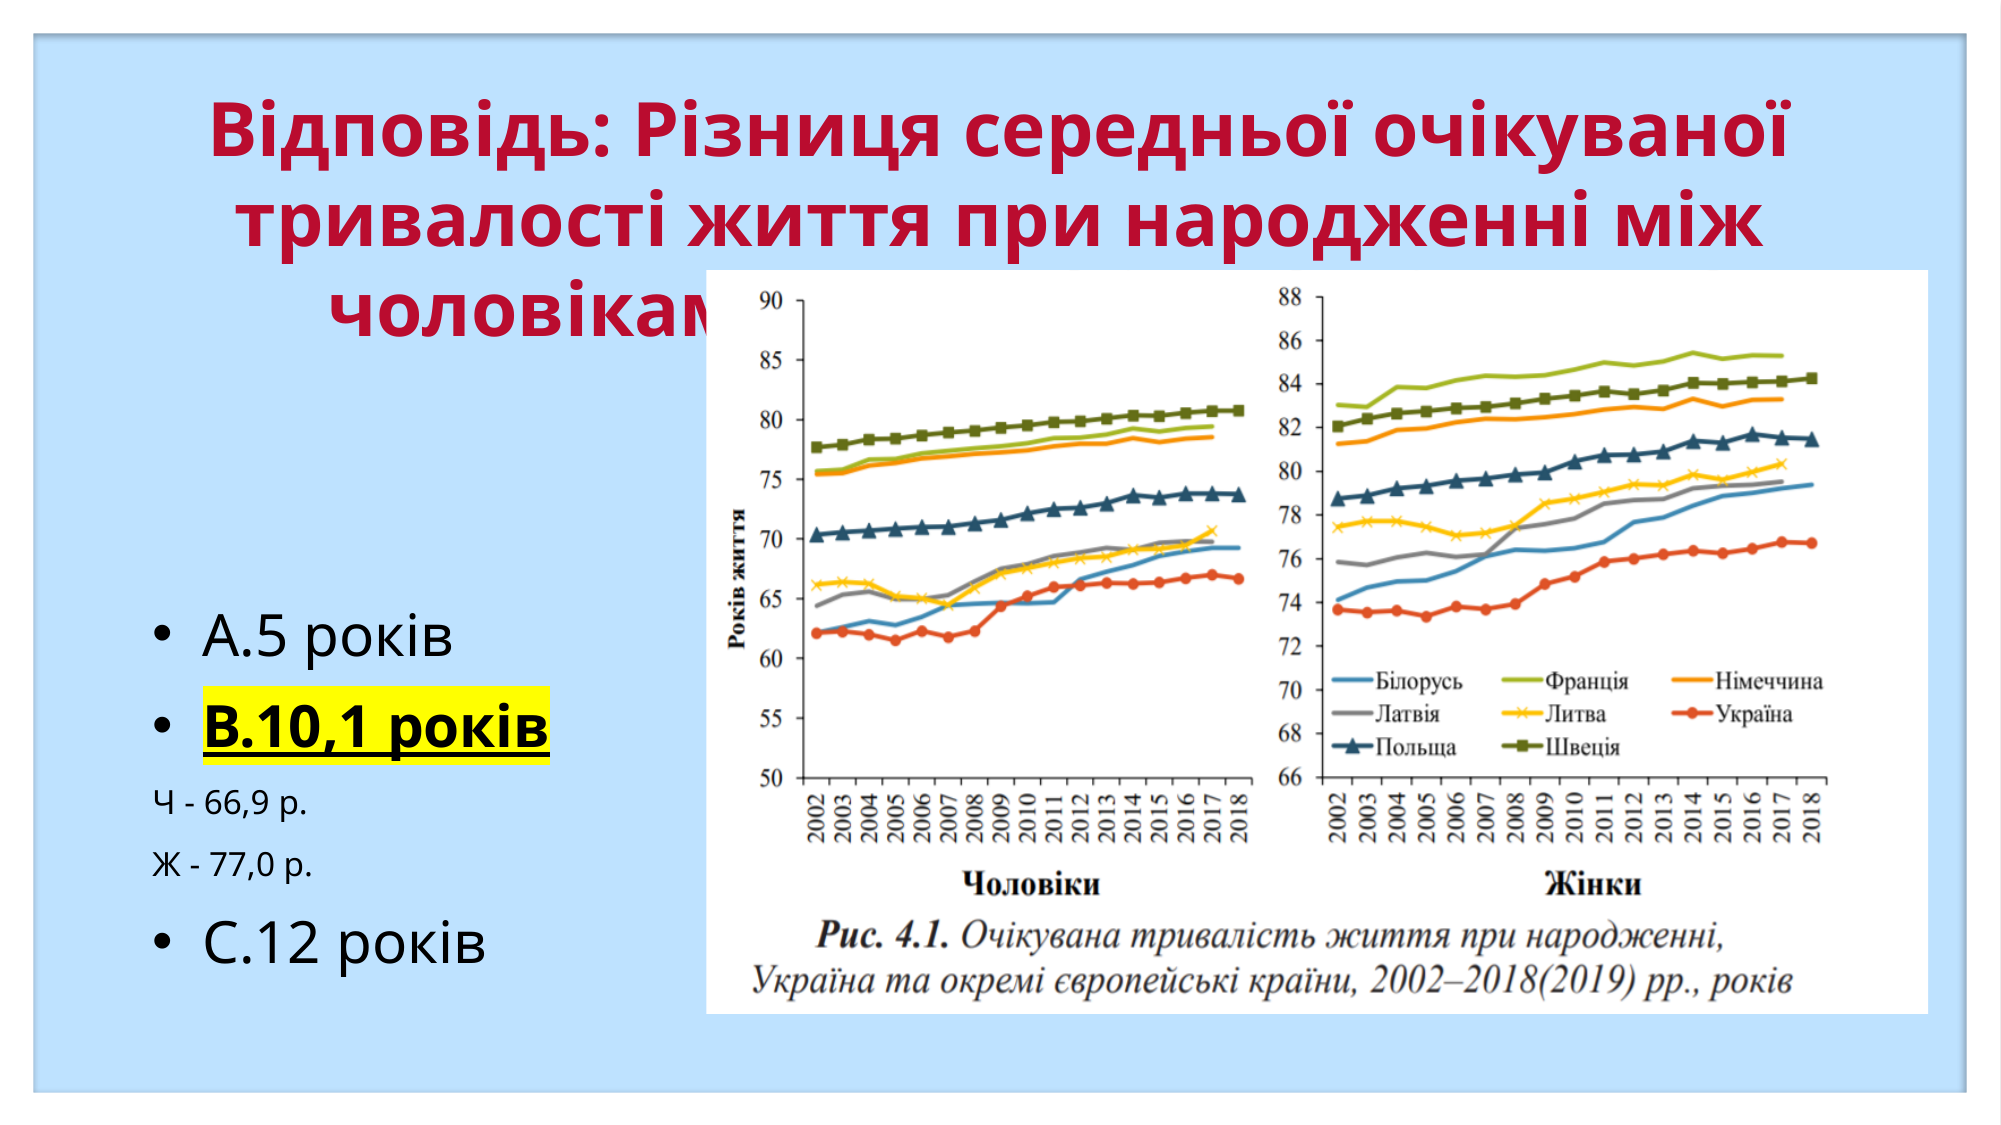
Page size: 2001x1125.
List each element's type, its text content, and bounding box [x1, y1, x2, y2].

list Відповідь: Різниця середньої очікуваної тривалості життя при народженні між чоловіками та жінками жінками? А.5 років В.10,1 років Ч - 66,9 р. Ж - 77,0 р. С.12 років [137, 74, 1863, 1014]
picture [706, 269, 1929, 1014]
